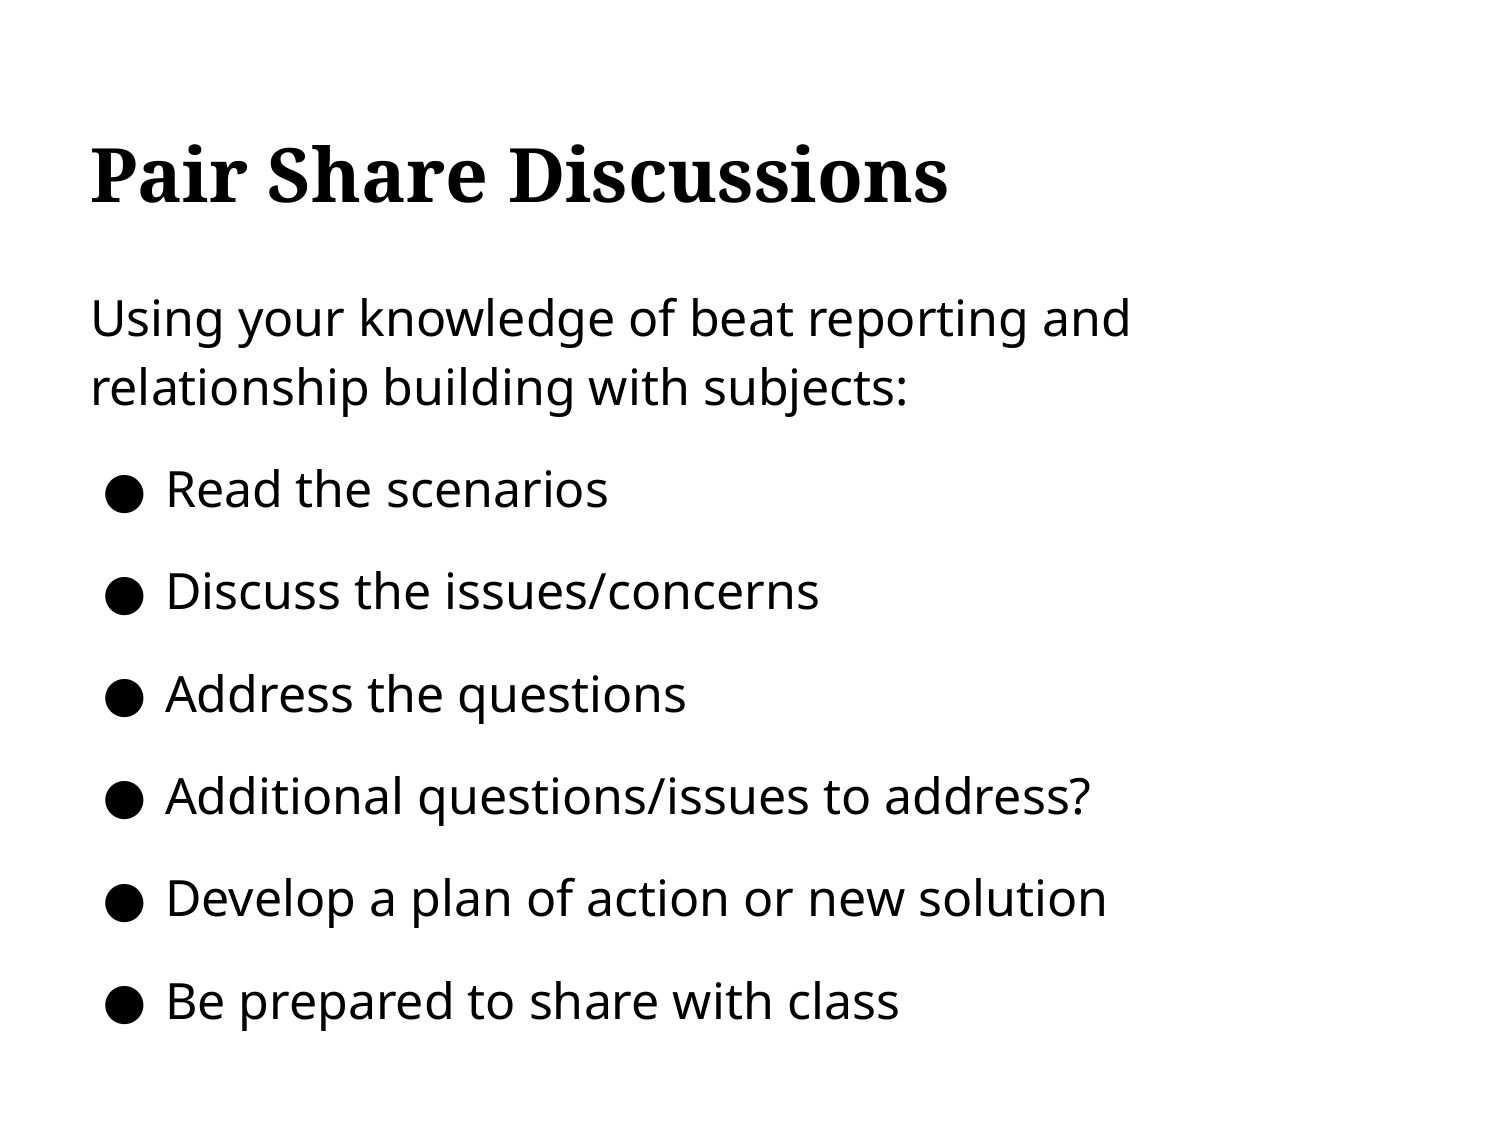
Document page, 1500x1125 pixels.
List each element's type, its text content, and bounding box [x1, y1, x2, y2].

title Pair Share Discussions [75, 45, 1425, 233]
list Using your knowledge of beat reporting and relationship building with subjects: Read the scenarios Discuss the issues/concerns Address the questions Additional questions/issues to address? Develop a plan of action or new solution Be prepared to share with class [75, 262, 1425, 1078]
